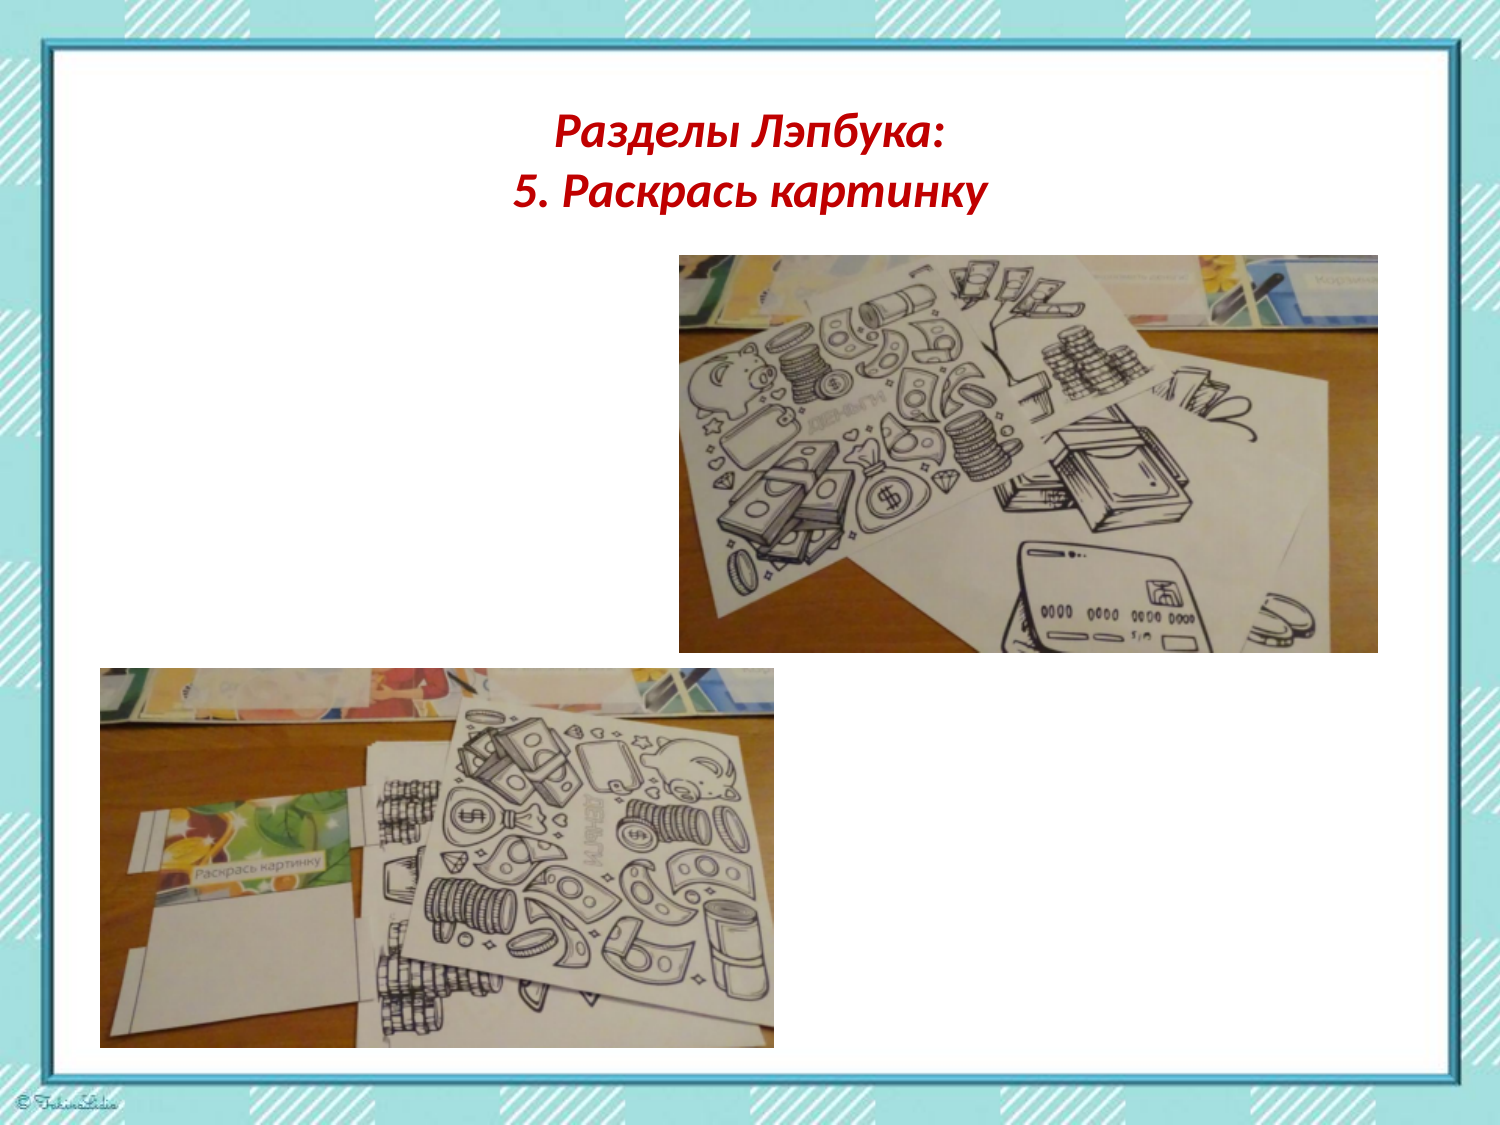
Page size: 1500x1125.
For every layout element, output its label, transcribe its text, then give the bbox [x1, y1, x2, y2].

title Разделы Лэпбука: 5. Раскрась картинку [75, 90, 1425, 256]
picture [0, 0, 1500, 1125]
